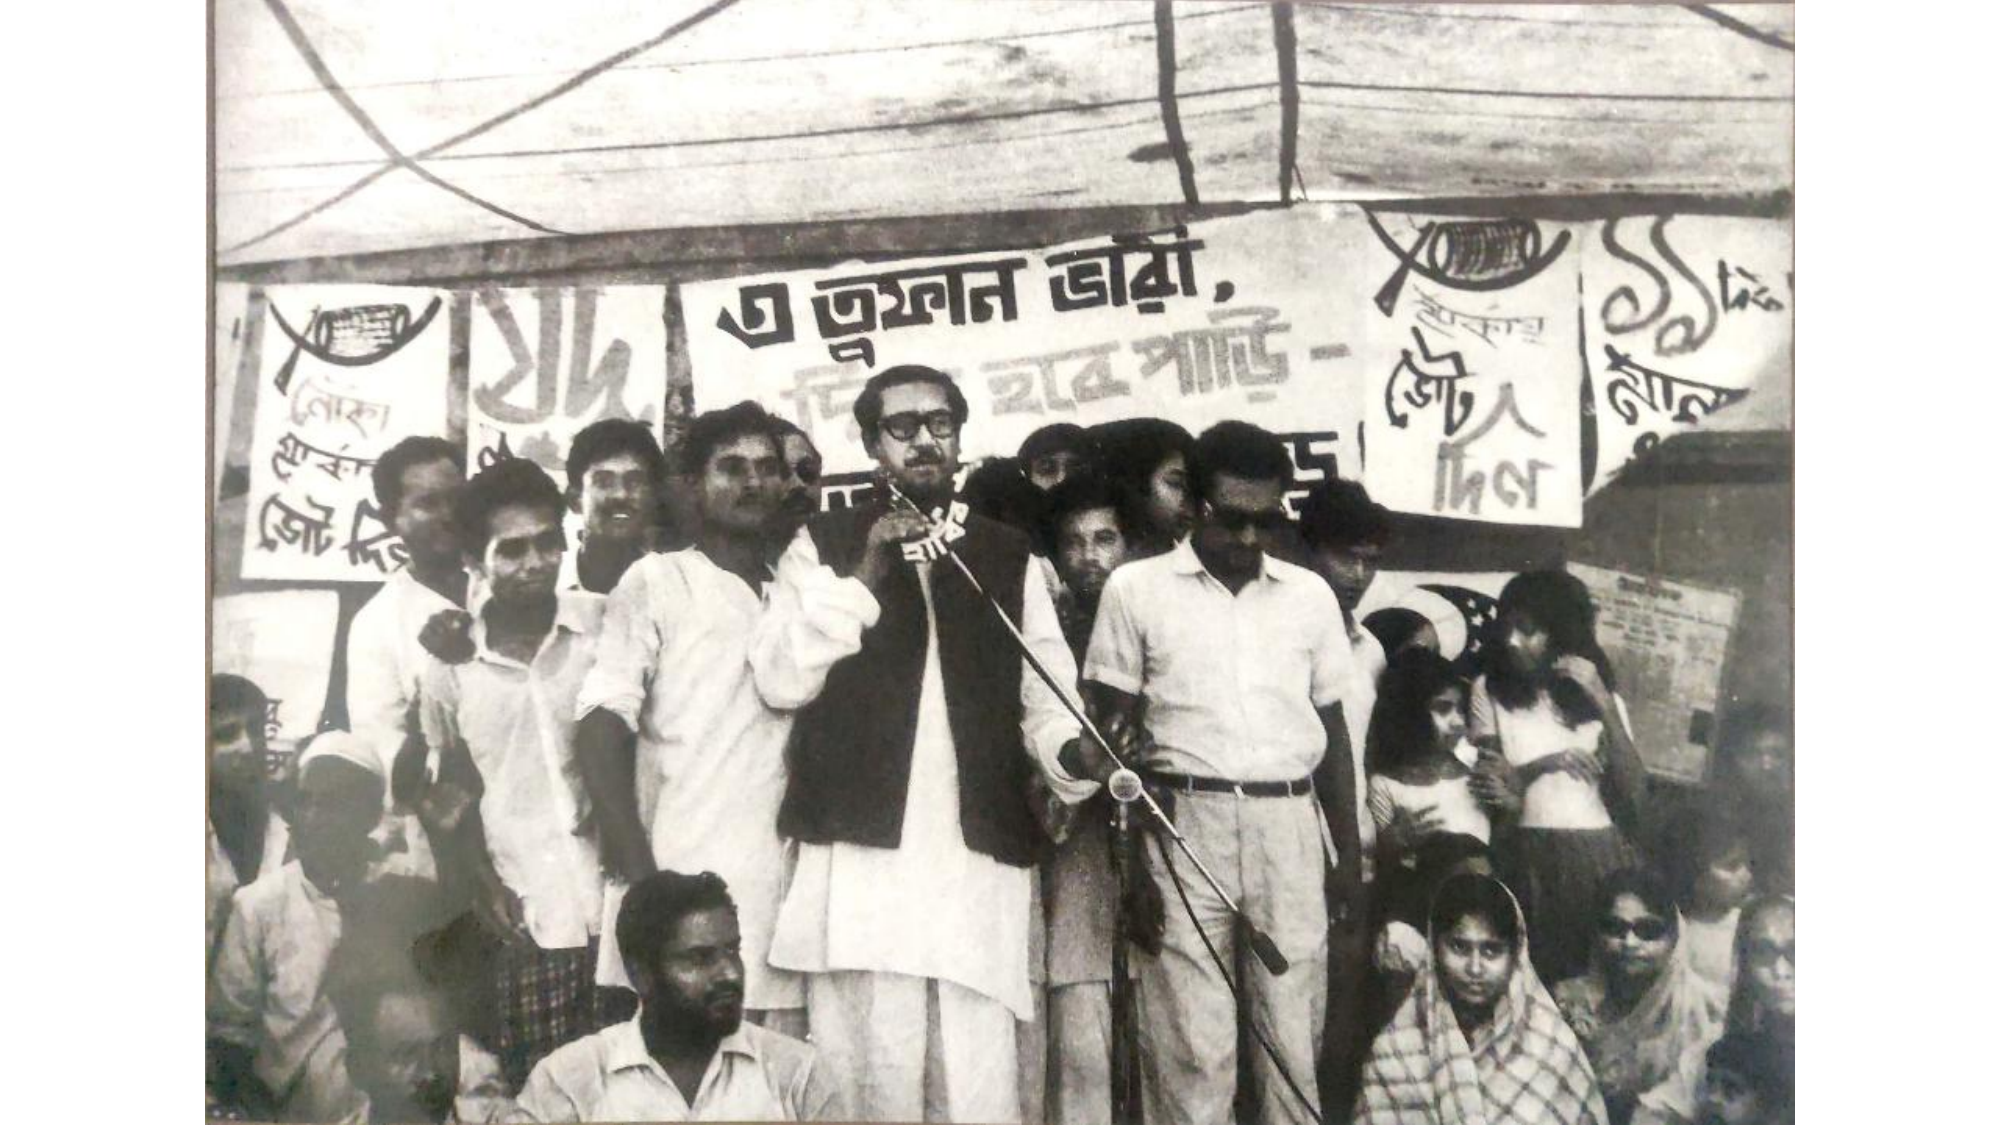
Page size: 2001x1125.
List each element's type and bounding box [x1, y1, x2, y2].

picture [205, 0, 1795, 1125]
